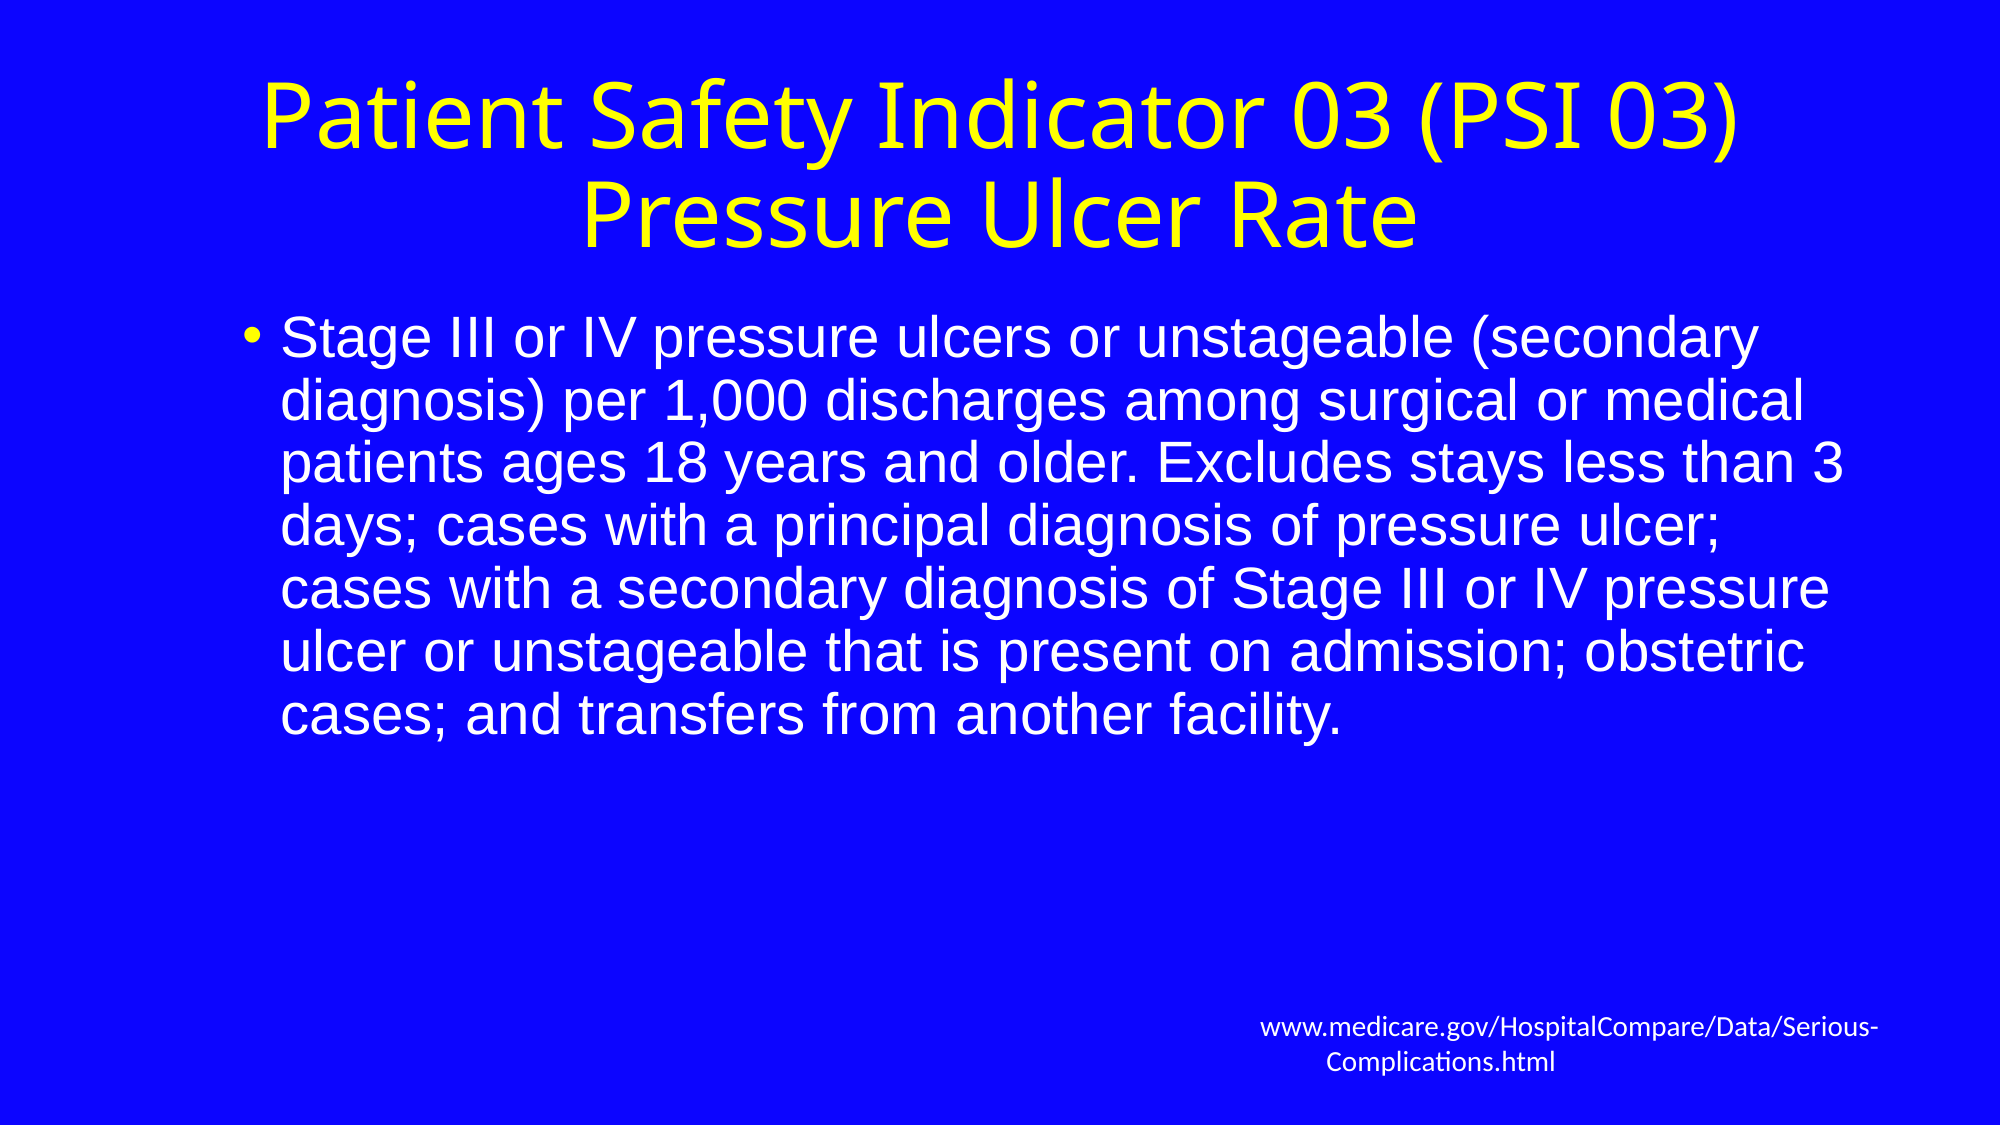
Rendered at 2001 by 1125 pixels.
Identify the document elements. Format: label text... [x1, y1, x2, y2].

list Stage III or IV pressure ulcers or unstageable (secondary diagnosis) per 1,000 discharges among surgical or medical patients ages 18 years and older. Excludes stays less than 3 days; cases with a principal diagnosis of pressure ulcer; cases with a secondary diagnosis of Stage III or IV pressure ulcer or unstageable that is present on admission; obstetric cases; and transfers from another facility. [227, 299, 1863, 1014]
text_box www.medicare.gov/HospitalCompare/Data/Serious-Complications.html [1245, 1000, 1957, 1085]
title Patient Safety Indicator 03 (PSI 03) Pressure Ulcer Rate [137, 59, 1863, 278]
